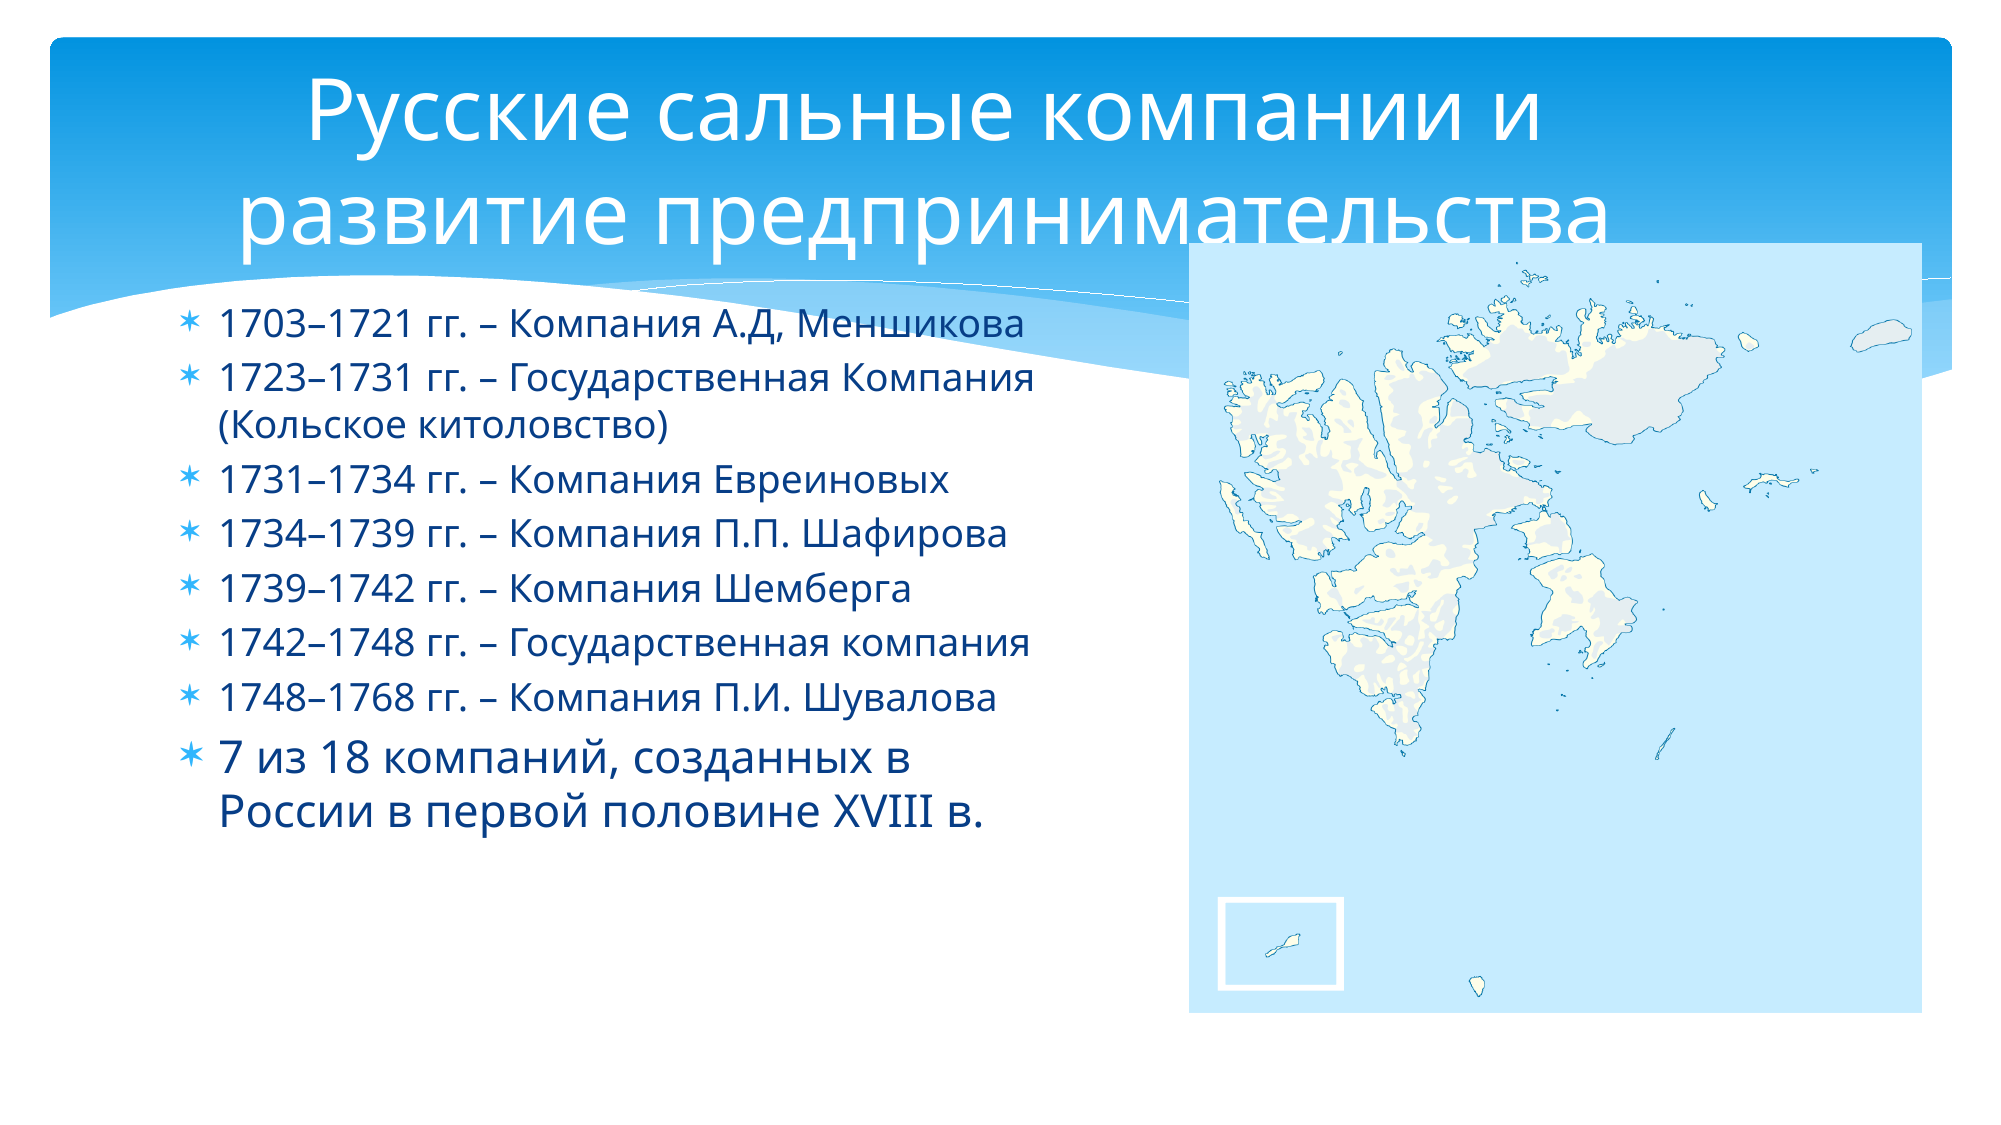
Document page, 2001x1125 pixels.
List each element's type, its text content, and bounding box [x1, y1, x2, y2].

title Русские сальные компании и развитие предпринимательства [115, 46, 1736, 270]
list 1703–1721 гг. – Компания А.Д, Меншикова 1723–1731 гг. – Государственная Компания (Кольское китоловство) 1731–1734 гг. – Компания Евреиновых 1734–1739 гг. – Компания П.П. Шафирова 1739–1742 гг. – Компания Шемберга 1742–1748 гг. – Государственная компания 1748–1768 гг. – Компания П.И. Шувалова 7 из 18 компаний, созданных в России в первой половине XVIII в. [165, 290, 1081, 1034]
picture [1188, 243, 1922, 1013]
